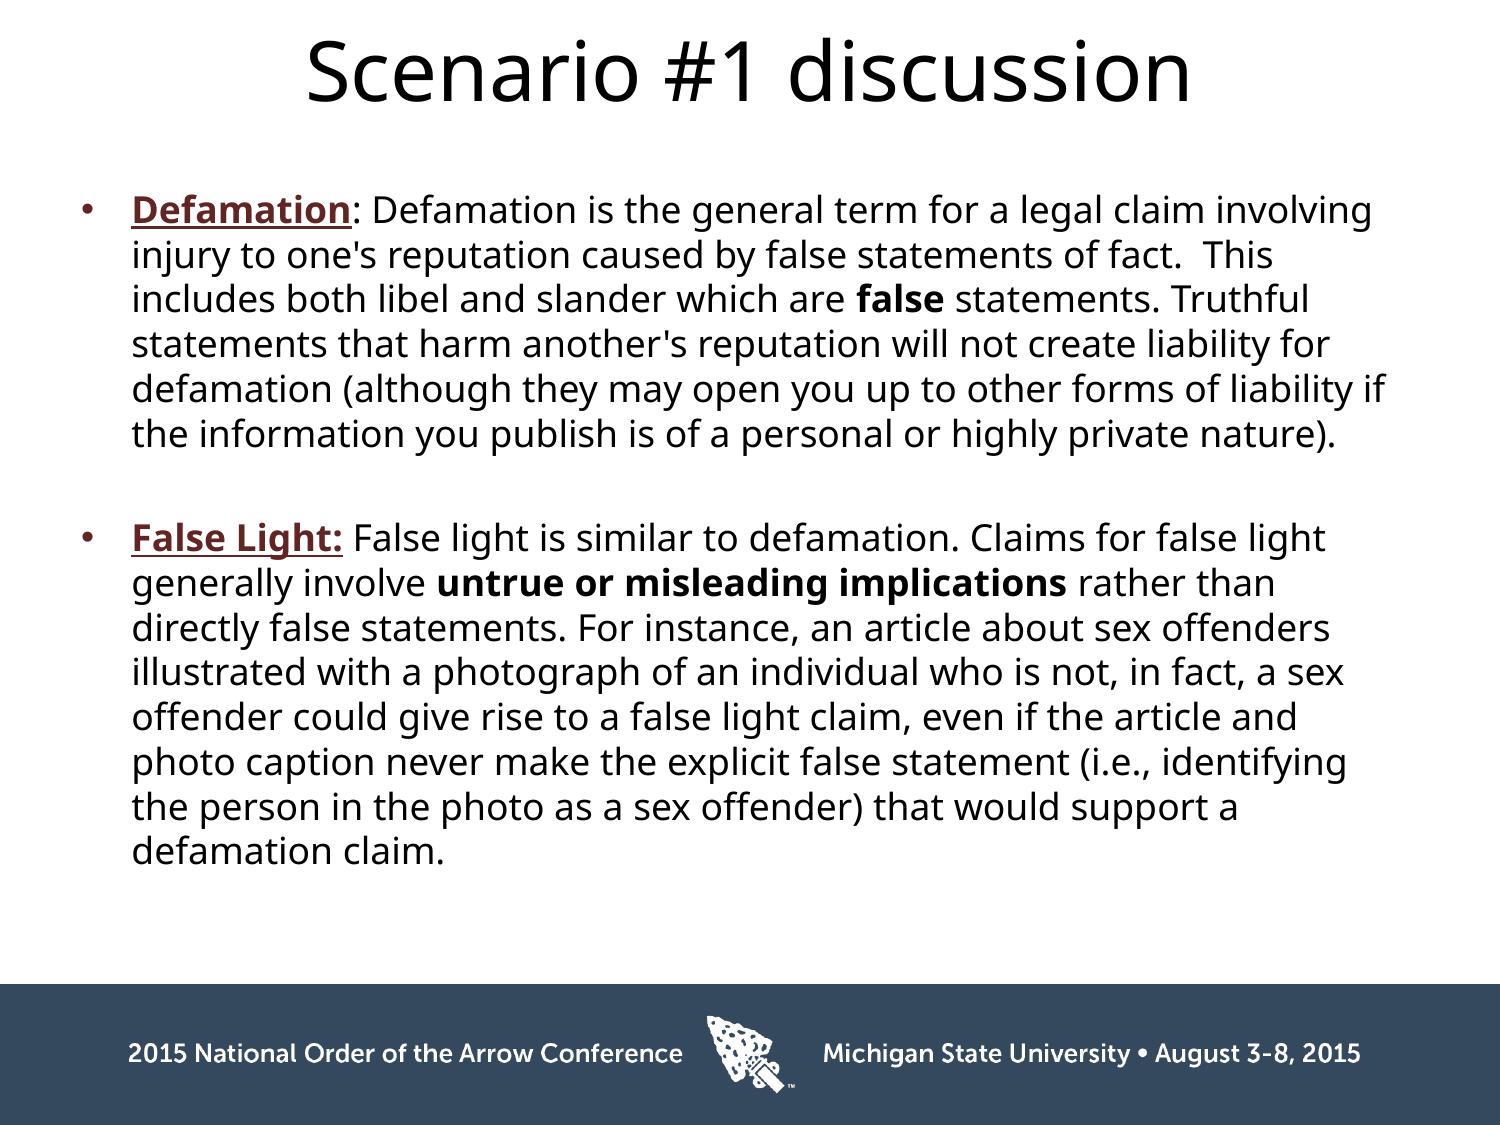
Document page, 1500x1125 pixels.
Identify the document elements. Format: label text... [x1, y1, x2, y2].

title Scenario #1 discussion [7, 4, 1493, 133]
list Defamation: Defamation is the general term for a legal claim involving injury to one's reputation caused by false statements of fact. This includes both libel and slander which are false statements. Truthful statements that harm another's reputation will not create liability for defamation (although they may open you up to other forms of liability if the information you publish is of a personal or highly private nature). False Light: False light is similar to defamation. Claims for false light generally involve untrue or misleading implications rather than directly false statements. For instance, an article about sex offenders illustrated with a photograph of an individual who is not, in fact, a sex offender could give rise to a false light claim, even if the article and photo caption never make the explicit false statement (i.e., identifying the person in the photo as a sex offender) that would support a defamation claim. [66, 178, 1417, 892]
picture [0, 0, 1500, 1125]
